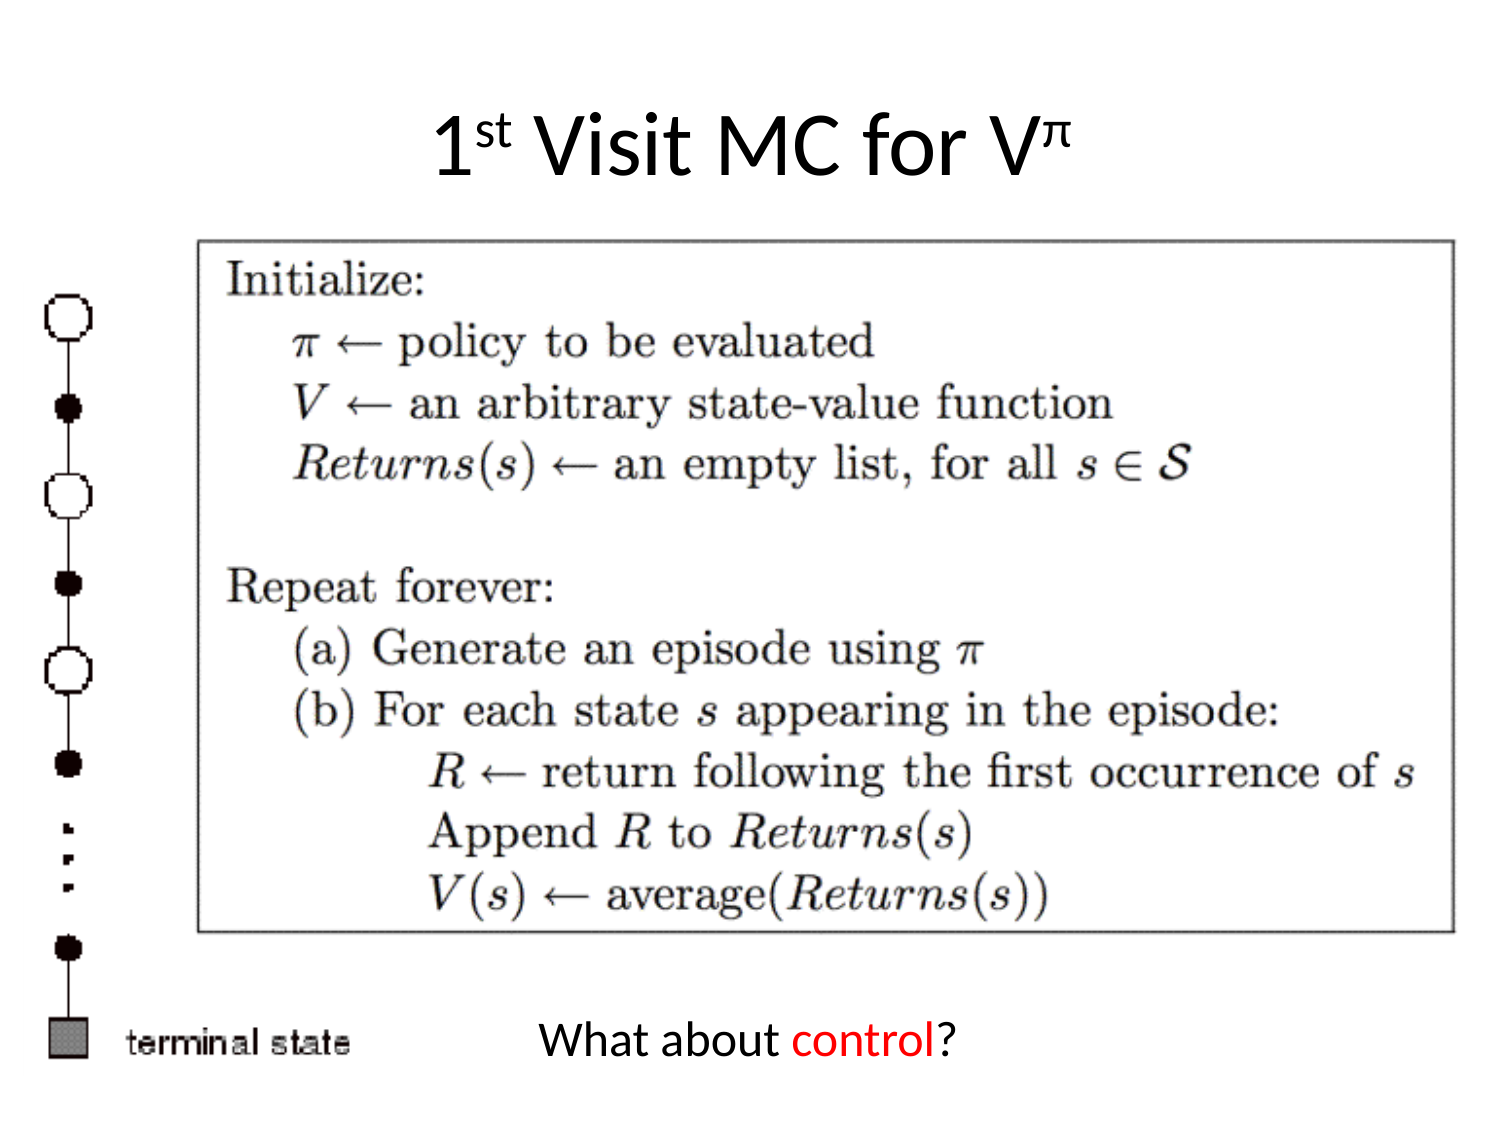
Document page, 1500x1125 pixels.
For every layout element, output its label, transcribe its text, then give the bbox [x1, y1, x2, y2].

title 1st Visit MC for Vπ [75, 45, 1425, 233]
picture [21, 232, 1468, 1077]
text_box What about control? [523, 998, 974, 1074]
